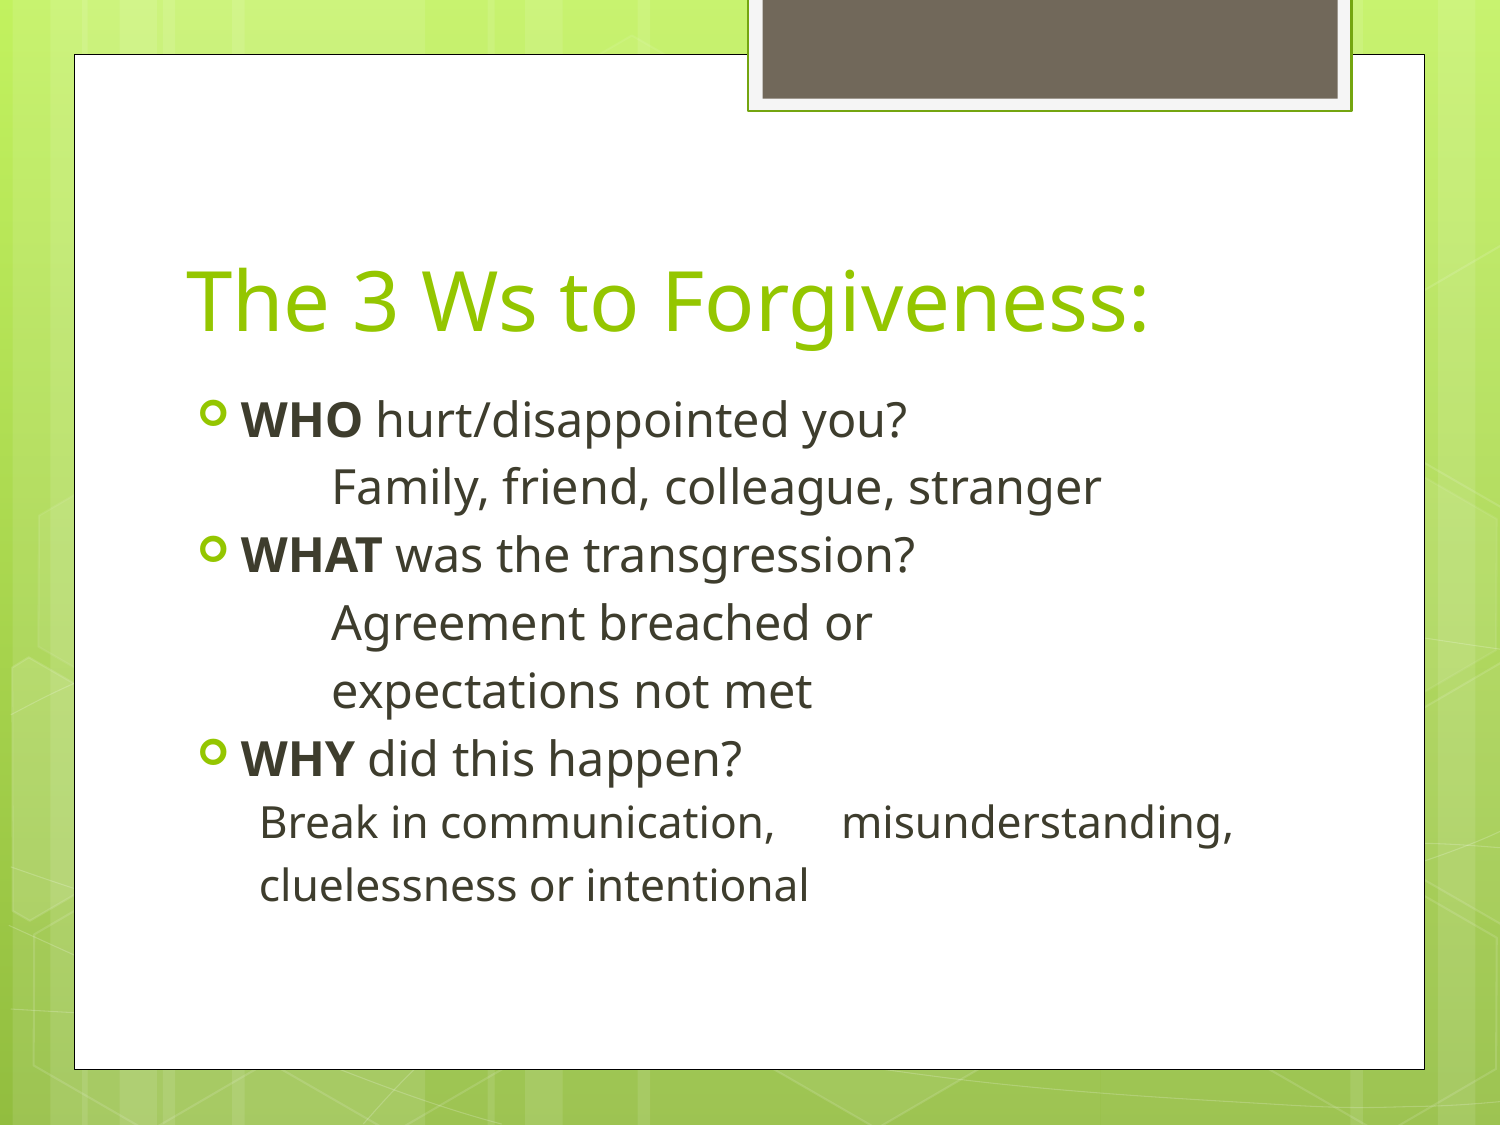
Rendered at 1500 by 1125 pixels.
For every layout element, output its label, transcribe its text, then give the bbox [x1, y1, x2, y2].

list WHO hurt/disappointed you? Family, friend, colleague, stranger WHAT was the transgression? Agreement breached or expectations not met WHY did this happen? Break in communication, misunderstanding, cluelessness or intentional [171, 381, 1283, 957]
title The 3 Ws to Forgiveness: [171, 168, 1324, 357]
